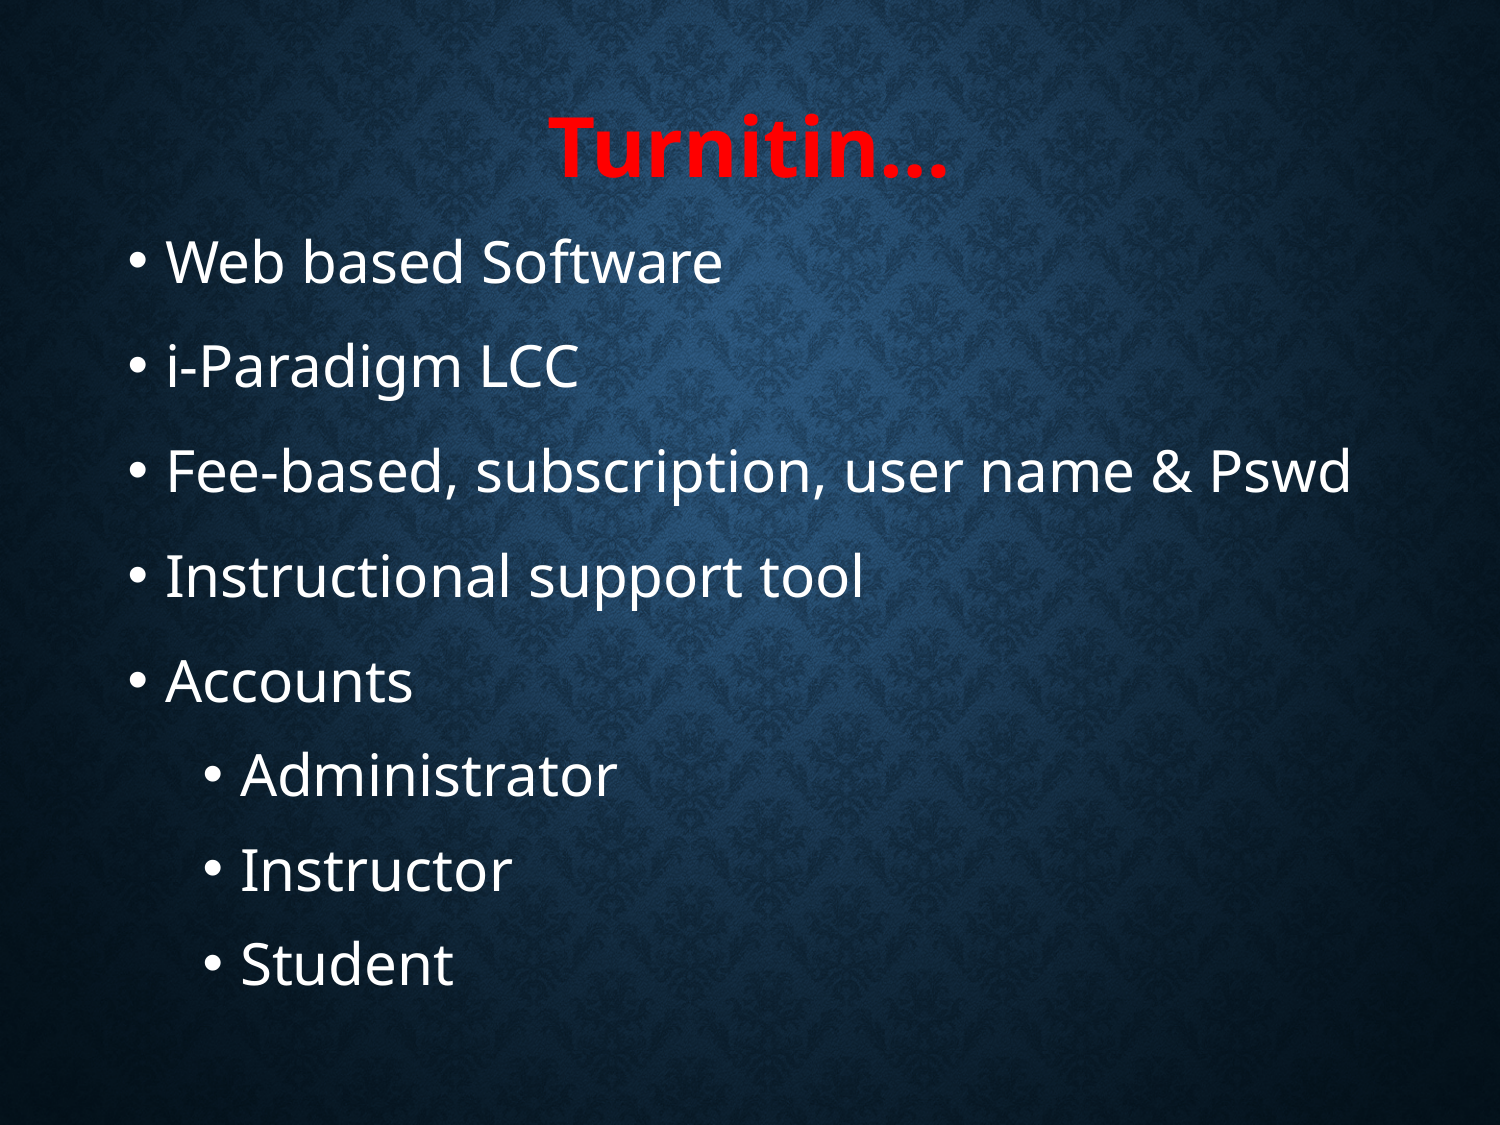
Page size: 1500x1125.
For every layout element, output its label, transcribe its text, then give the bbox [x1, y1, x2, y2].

list Web based Software i-Paradigm LCC Fee-based, subscription, user name & Pswd Instructional support tool Accounts Administrator Instructor Student [112, 203, 1387, 1043]
title Turnitin… [112, 41, 1387, 203]
